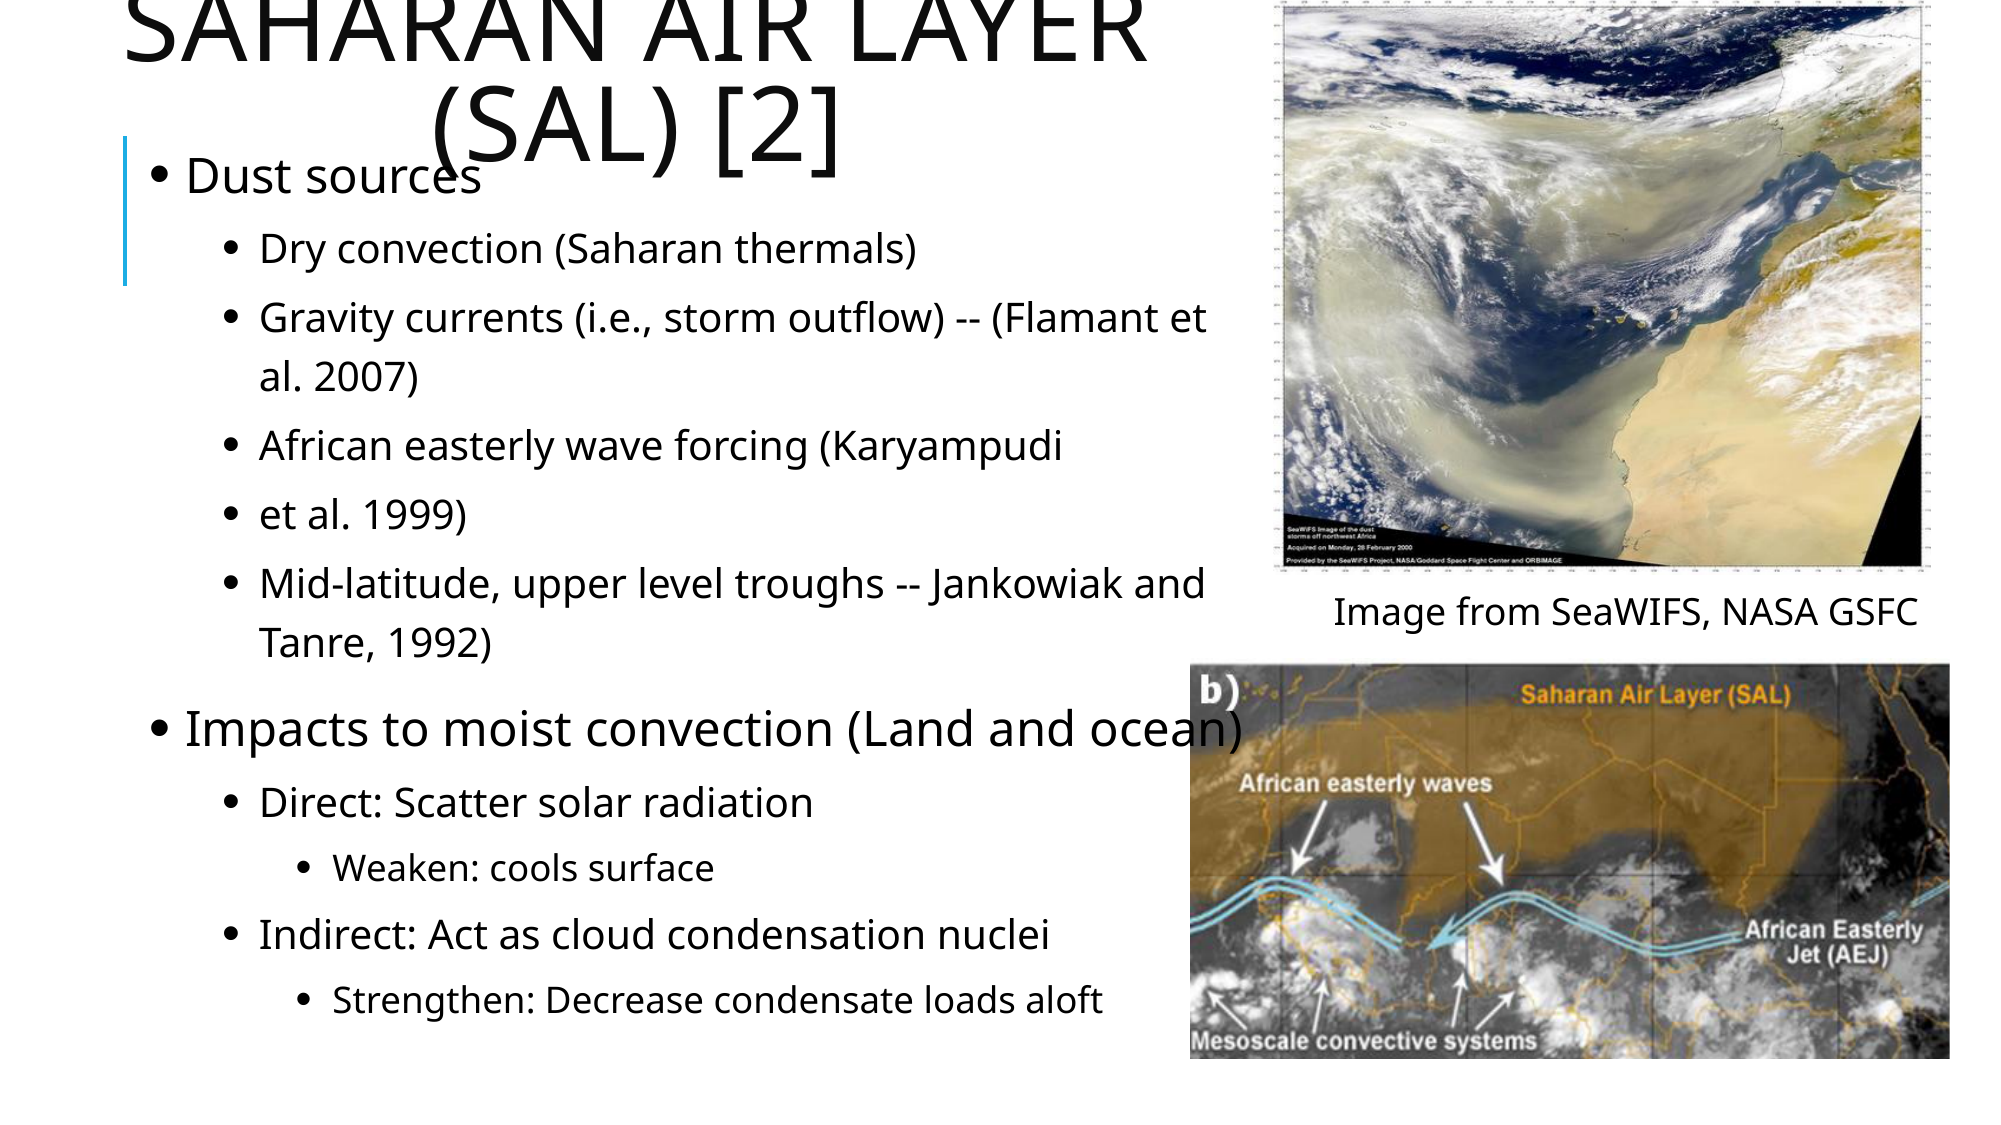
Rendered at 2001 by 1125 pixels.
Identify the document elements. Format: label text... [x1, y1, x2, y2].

text_box Dust sources Dry convection (Saharan thermals) Gravity currents (i.e., storm outflow) -- (Flamant et al. 2007) African easterly wave forcing (Karyampudi et al. 1999) Mid-latitude, upper level troughs -- Jankowiak and Tanre, 1992) Impacts to moist convection (Land and ocean) Direct: Scatter solar radiation Weaken: cools surface Indirect: Act as cloud condensation nuclei Strengthen: Decrease condensate loads aloft [133, 124, 1262, 1059]
picture [1189, 658, 1950, 1059]
title Saharan Air Layer (SAL) [2] [0, 0, 1267, 164]
text_box Image from SeaWIFS, NASA GSFC [1318, 580, 1935, 641]
picture [1273, 0, 1932, 576]
